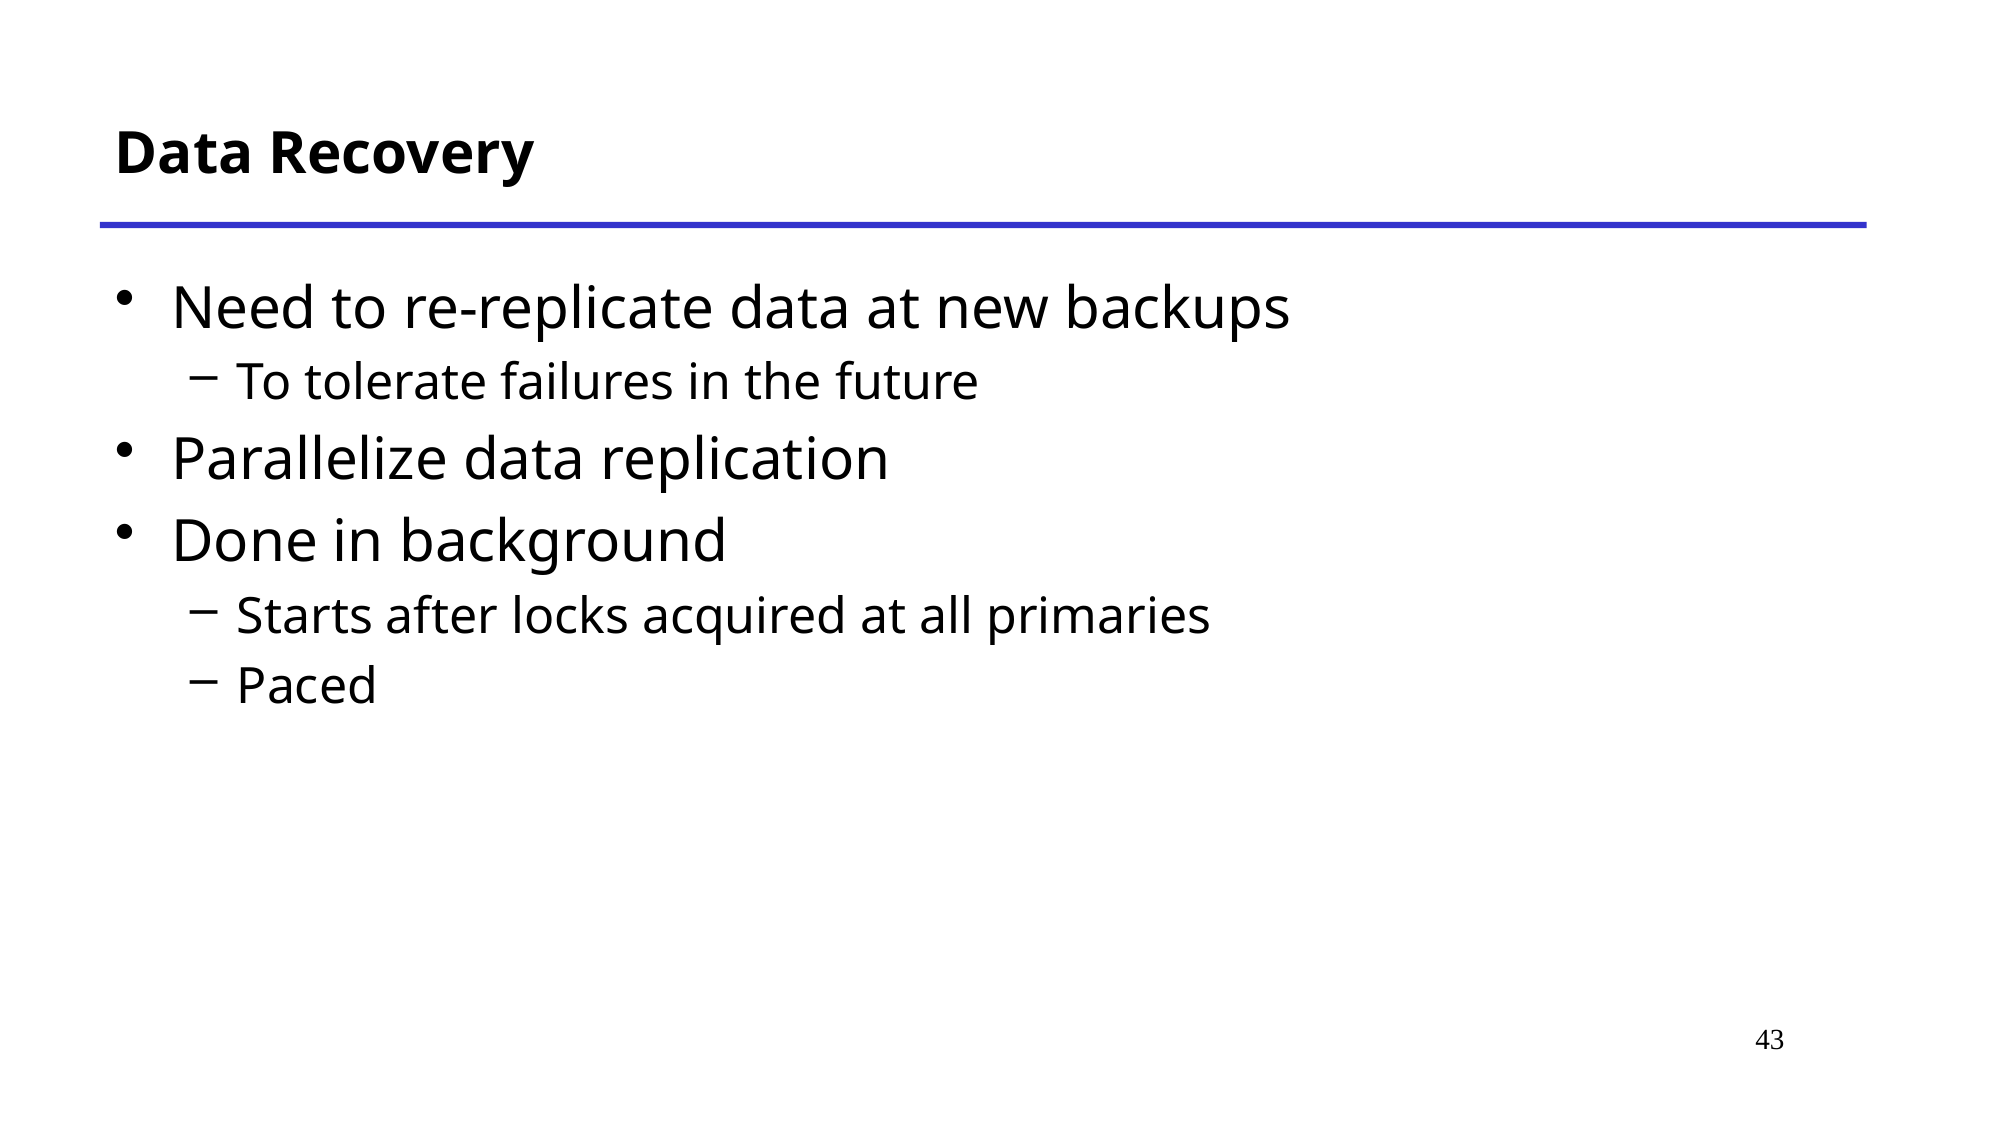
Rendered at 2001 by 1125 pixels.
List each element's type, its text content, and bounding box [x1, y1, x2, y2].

list Need to re-replicate data at new backups To tolerate failures in the future Parallelize data replication Done in background Starts after locks acquired at all primaries Paced [99, 262, 1917, 988]
title Data Recovery [99, 75, 1867, 225]
slide_number 43 [1516, 1012, 1801, 1088]
